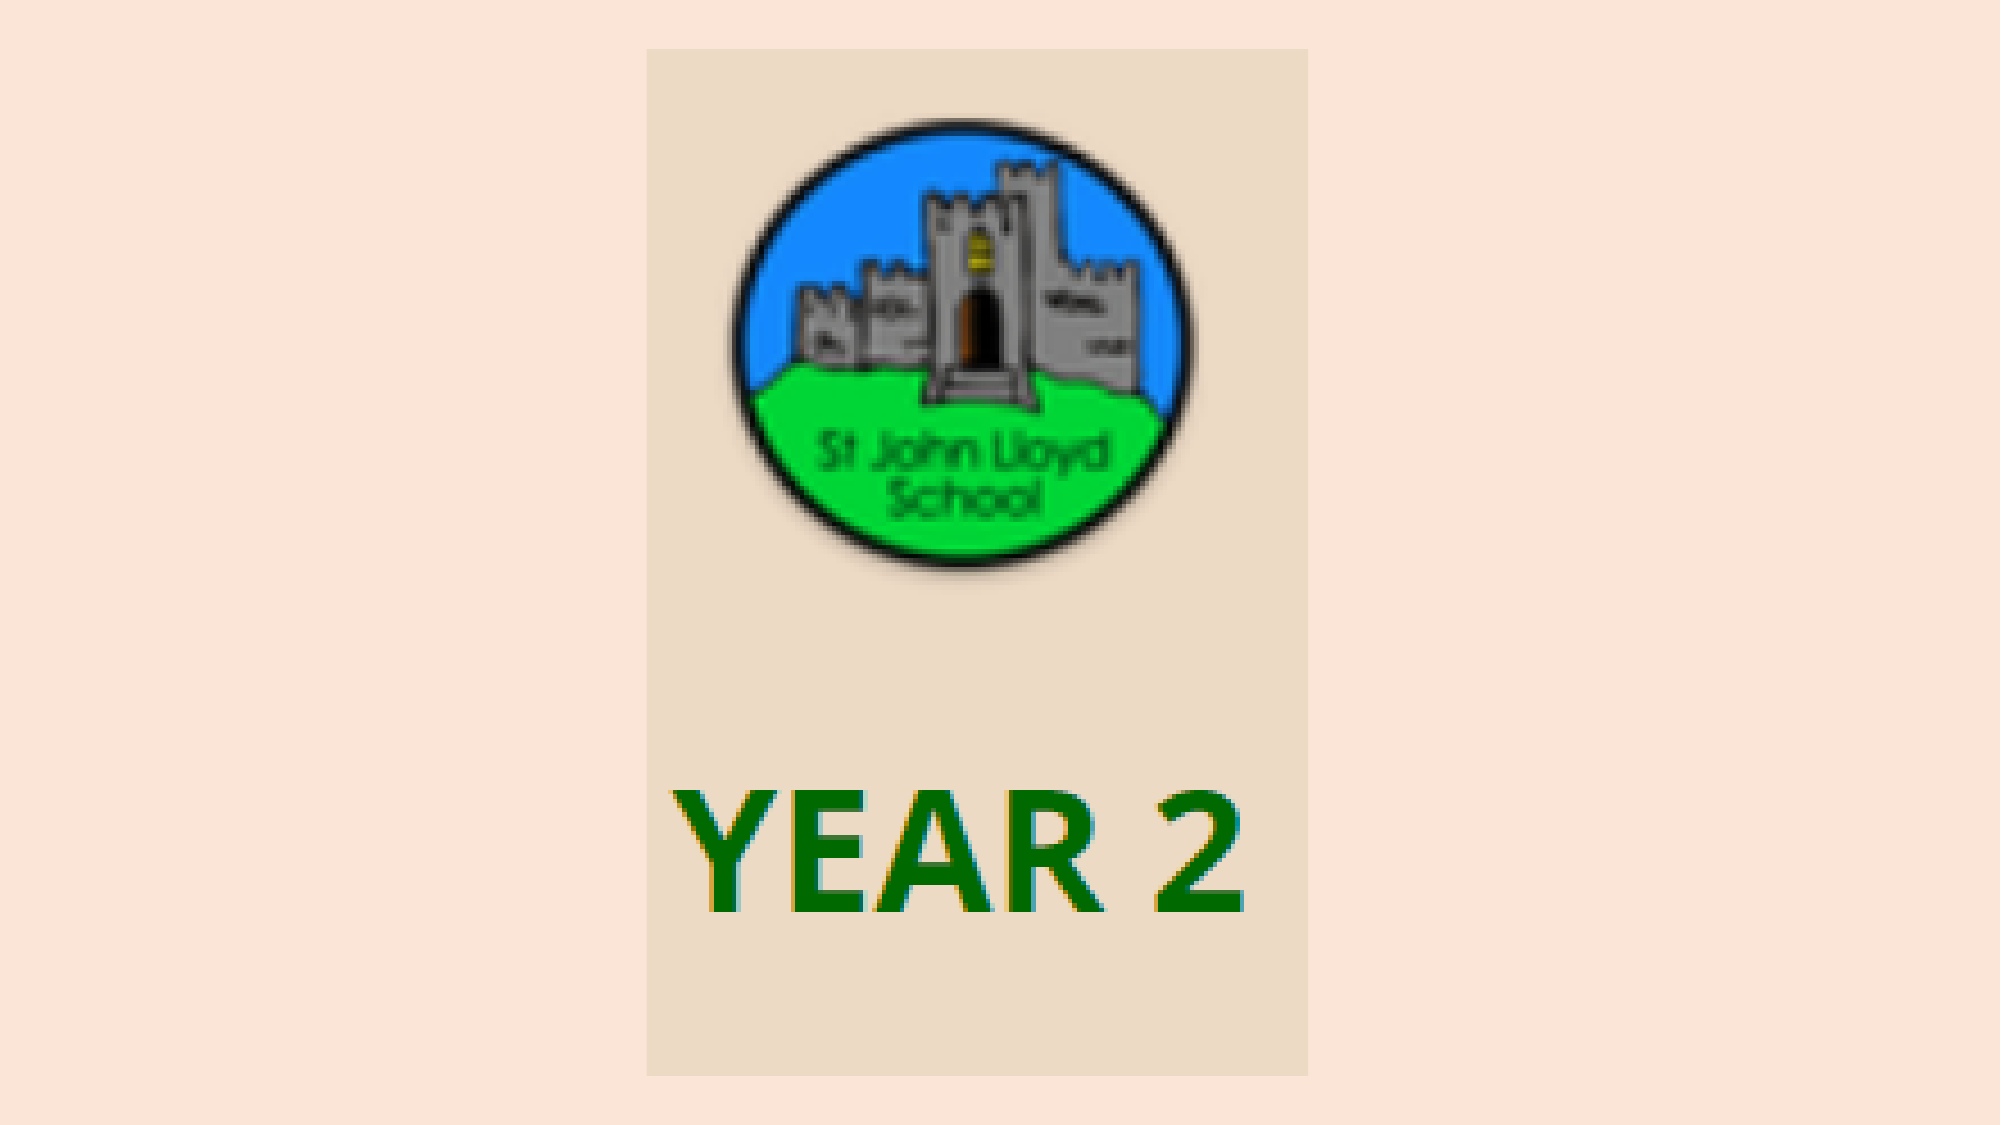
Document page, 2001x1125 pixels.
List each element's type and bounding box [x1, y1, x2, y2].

picture [646, 48, 1309, 1076]
